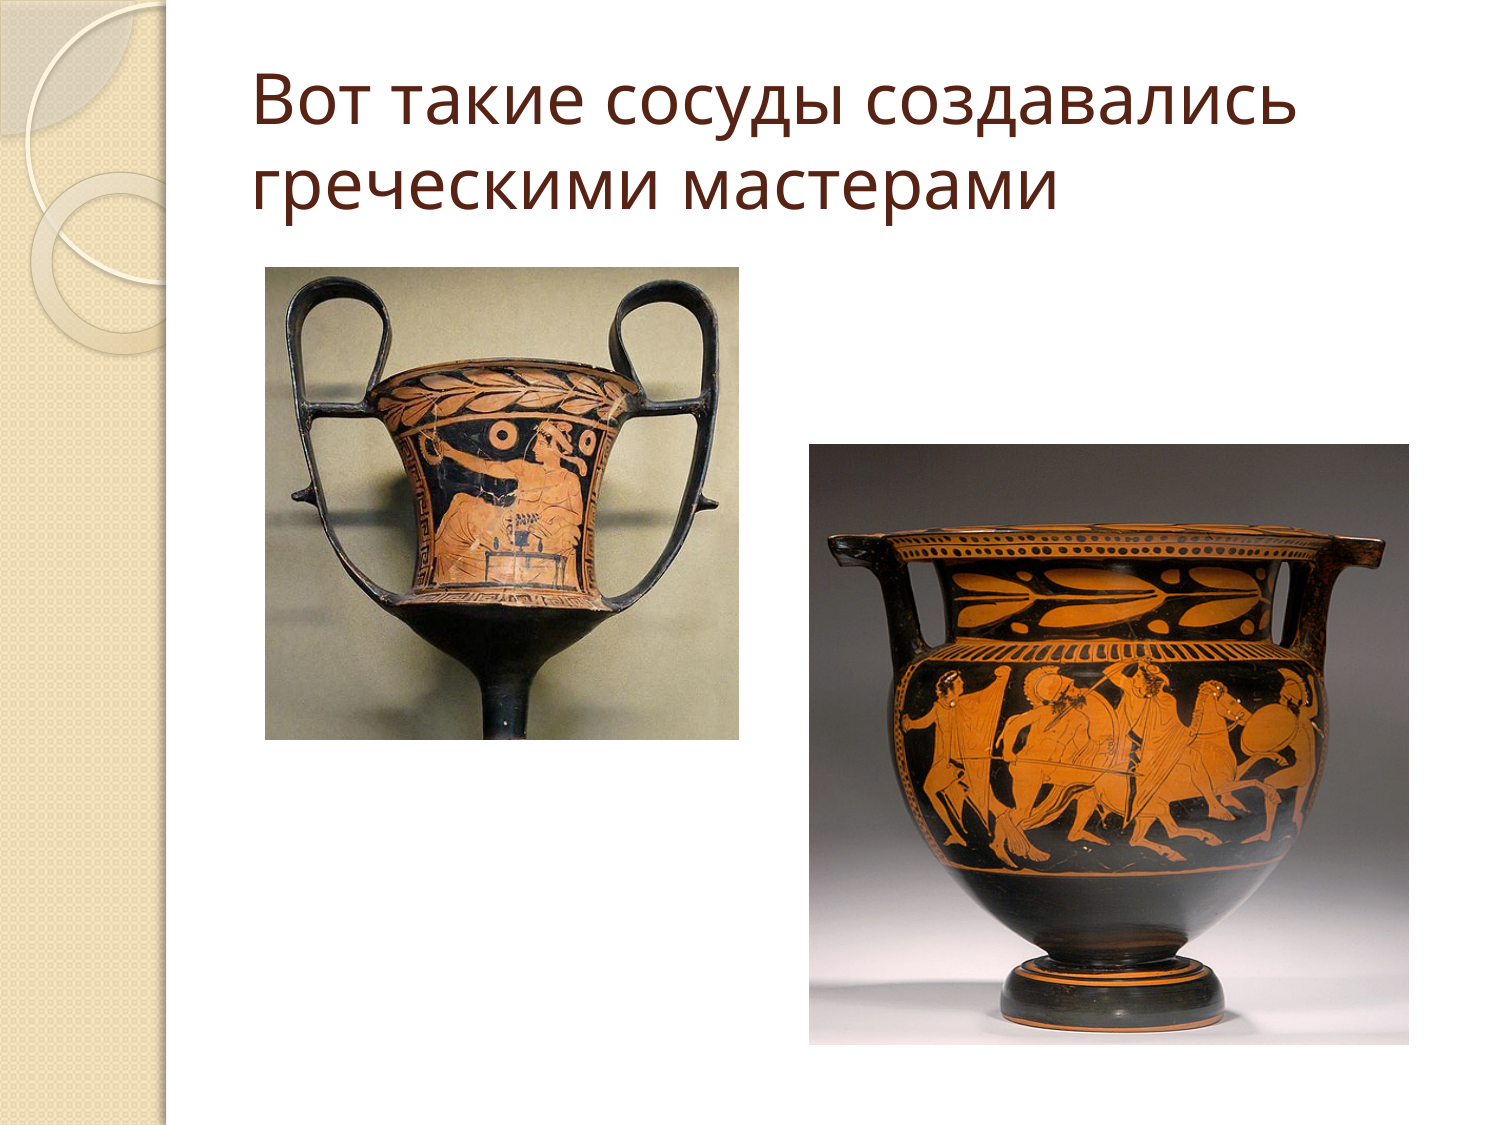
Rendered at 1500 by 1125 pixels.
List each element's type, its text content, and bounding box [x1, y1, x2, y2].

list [265, 266, 739, 740]
picture [808, 444, 1410, 1045]
title Вот такие сосуды создавались греческими мастерами [235, 45, 1466, 233]
